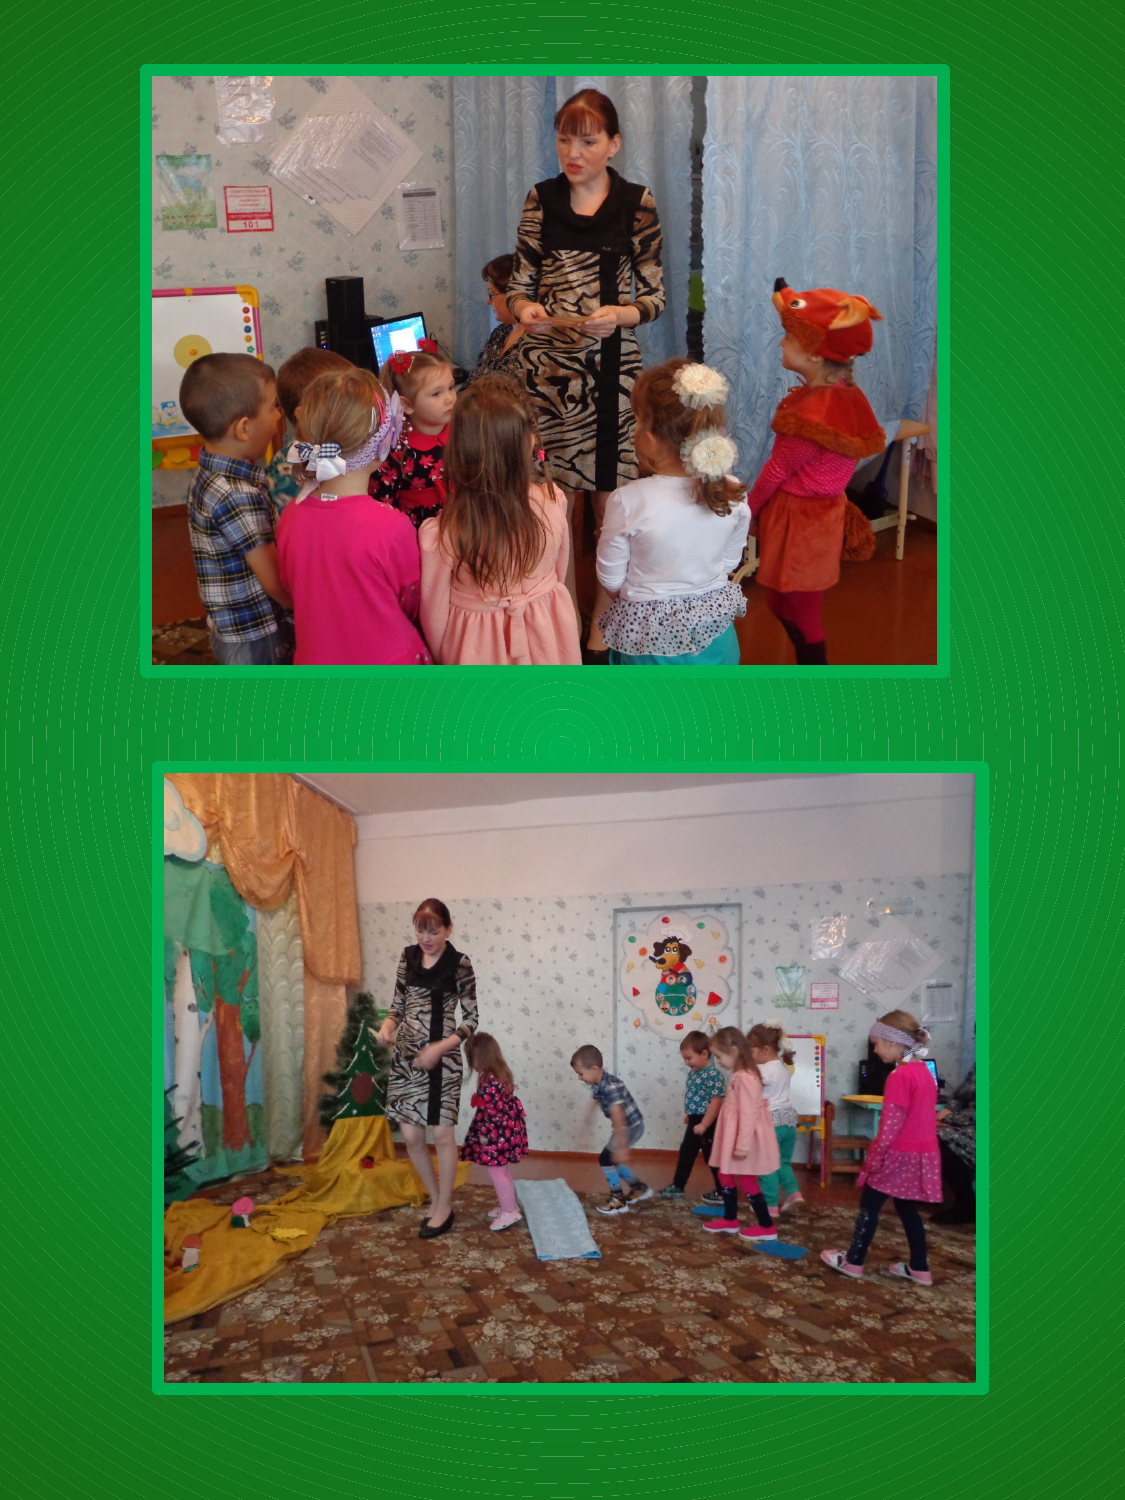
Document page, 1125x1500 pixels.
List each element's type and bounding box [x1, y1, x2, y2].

picture [163, 773, 977, 1384]
picture [152, 75, 938, 666]
